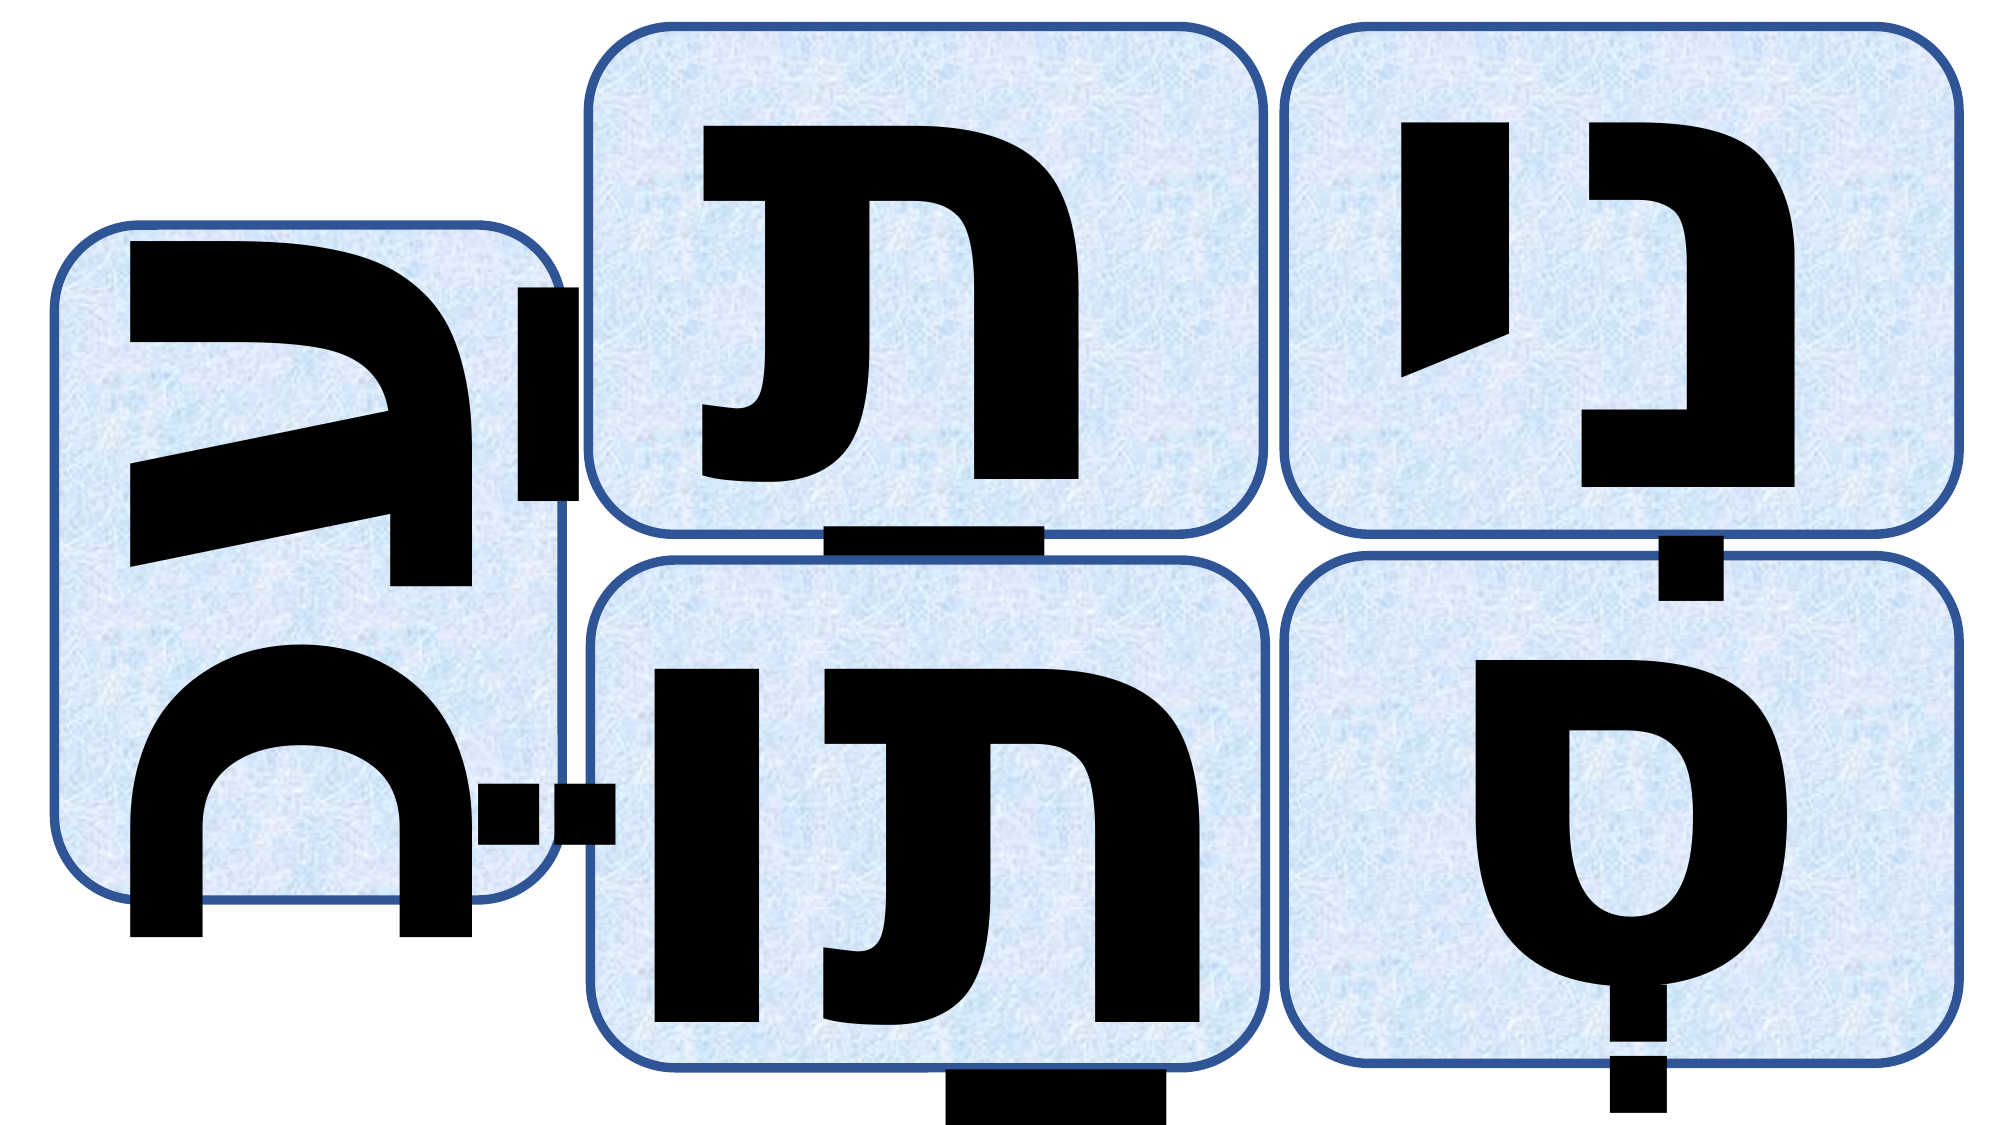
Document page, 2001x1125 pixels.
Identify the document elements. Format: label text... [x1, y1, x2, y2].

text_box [0, 176, 564, 949]
text_box [1871, 25, 1961, 536]
text_box [587, 25, 681, 471]
text_box סְ [1408, 388, 1835, 1104]
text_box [590, 369, 1266, 1125]
text_box נִי [1342, 0, 1871, 629]
text_box [1153, 25, 1265, 369]
text_box [1283, 558, 1408, 1065]
text_box [1835, 554, 1961, 1065]
text_box תַ [681, 0, 1153, 369]
text_box [1283, 29, 1342, 532]
